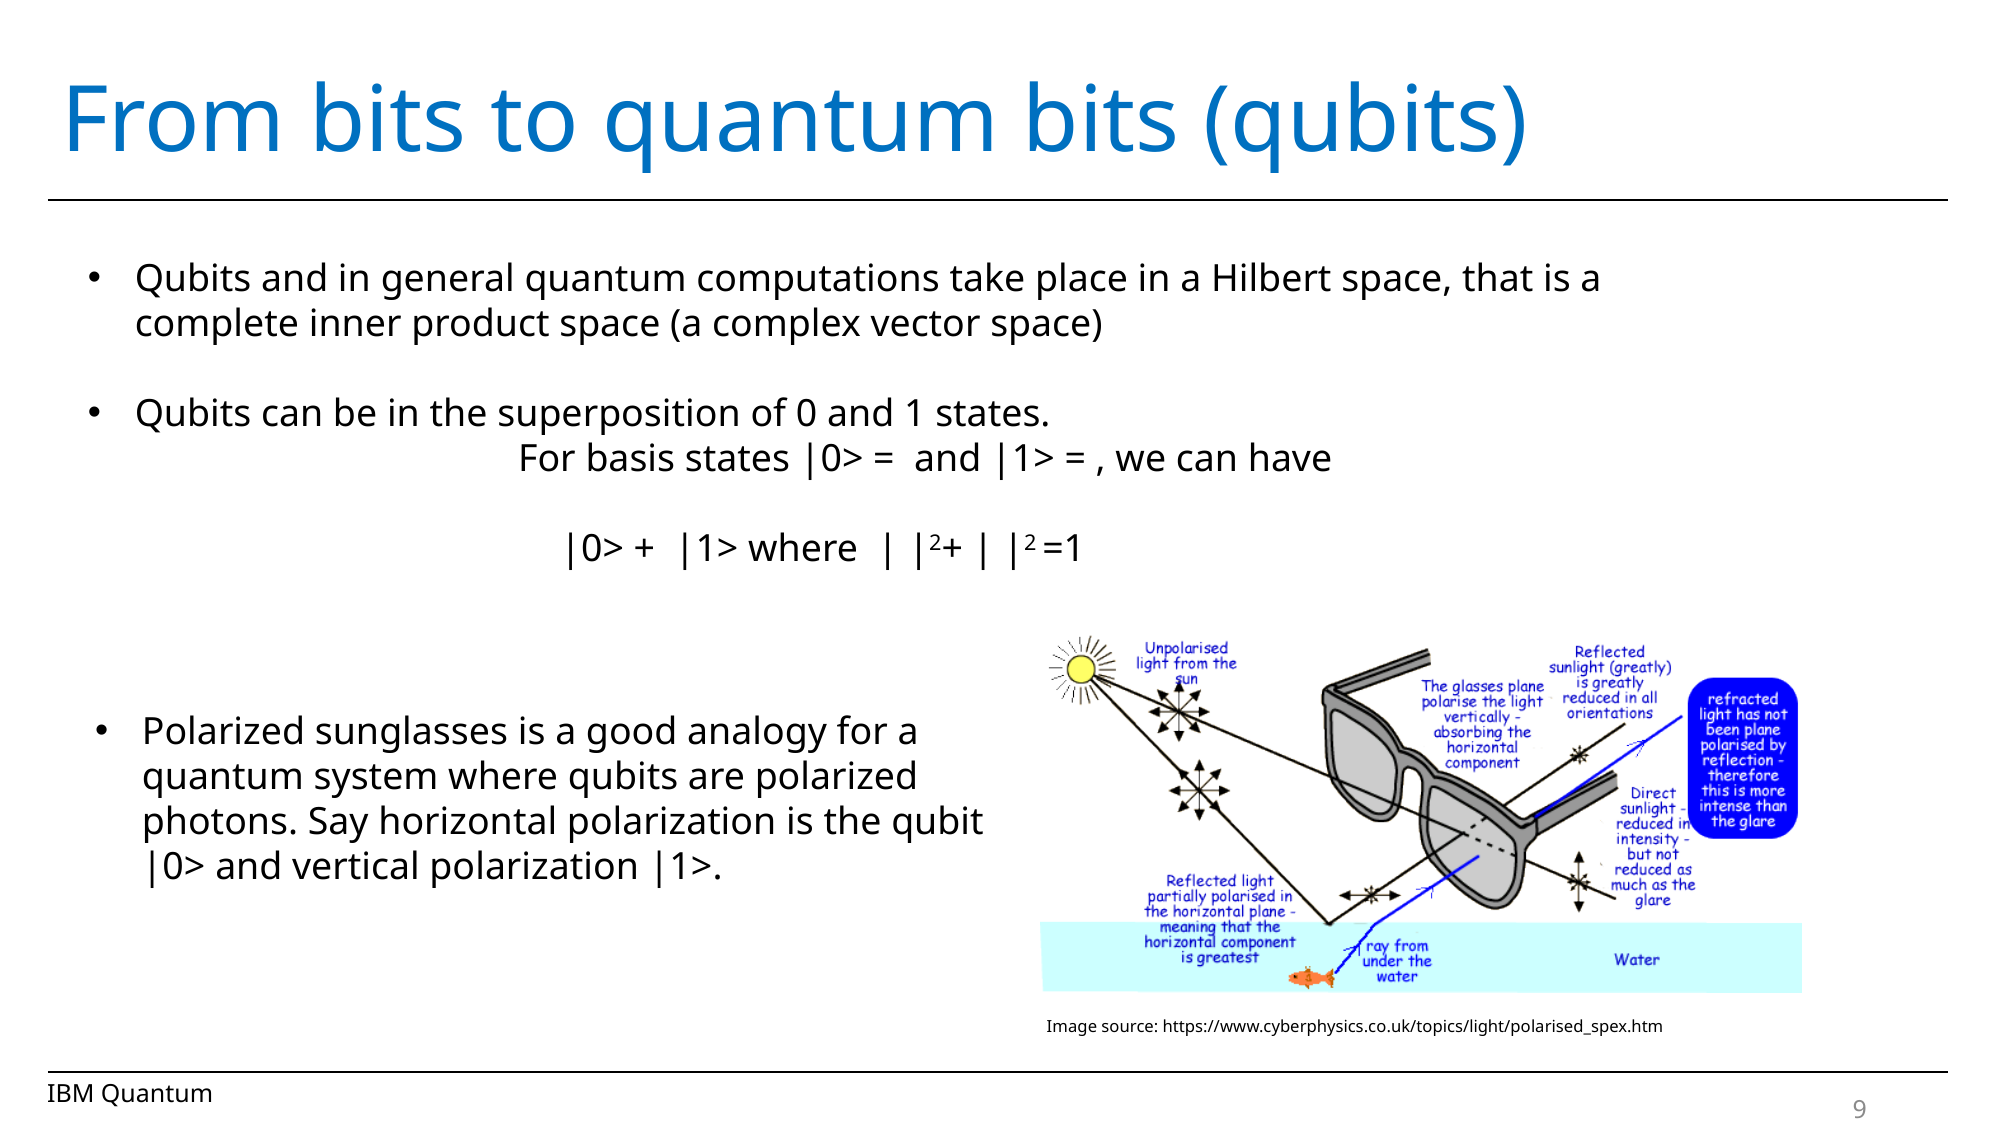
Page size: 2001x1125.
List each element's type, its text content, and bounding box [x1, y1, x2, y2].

text_box IBM Quantum [32, 1070, 706, 1092]
text_box Polarized sunglasses is a good analogy for a quantum system where qubits are polarized photons. Say horizontal polarization is the qubit |0> and vertical polarization |1>. [80, 699, 1018, 940]
slide_number 9 [1852, 1100, 1863, 1121]
picture [1040, 633, 1802, 993]
text_box Image source: https://www.cyberphysics.co.uk/topics/light/polarised_spex.htm [1031, 1008, 1794, 1044]
title From bits to quantum bits (qubits) [46, 43, 1574, 200]
